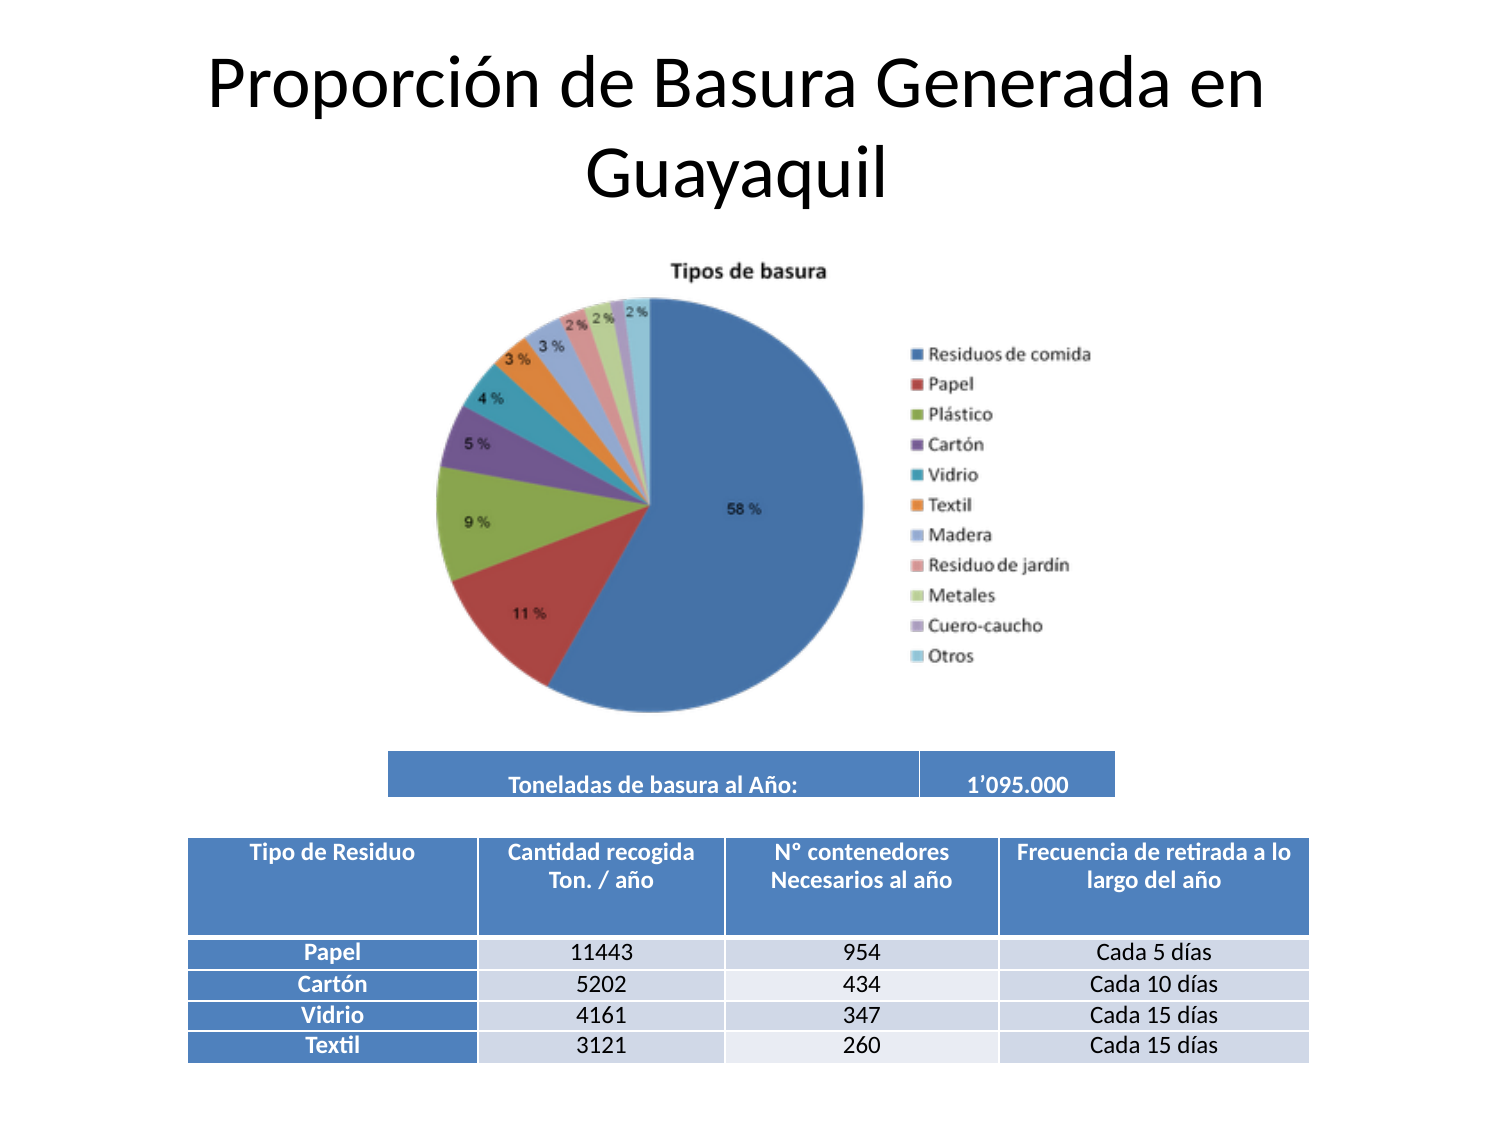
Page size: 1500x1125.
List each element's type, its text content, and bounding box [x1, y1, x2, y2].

table_cell 434 [726, 971, 998, 1000]
table_cell 347 [726, 1002, 998, 1030]
table_header Cantidad recogida Ton. / año [479, 838, 724, 935]
table_header Toneladas de basura al Año: [388, 751, 919, 797]
table_cell Cada 15 días [1000, 1002, 1309, 1030]
table_cell 260 [726, 1032, 998, 1063]
table_header 1’095.000 [920, 751, 1115, 797]
table_cell Papel [188, 940, 477, 969]
table_header Frecuencia de retirada a lo largo del año [1000, 838, 1309, 935]
table_cell Textil [188, 1032, 477, 1063]
table_cell 4161 [479, 1002, 724, 1030]
table_cell Cada 15 días [1000, 1032, 1309, 1063]
picture [396, 247, 1103, 726]
table_cell Cada 10 días [1000, 971, 1309, 1000]
table_cell Cada 5 días [1000, 940, 1309, 969]
table_cell 11443 [479, 940, 724, 969]
table_cell Cartón [188, 971, 477, 1000]
table_cell Vidrio [188, 1002, 477, 1030]
table_header Nº contenedores Necesarios al año [726, 838, 998, 935]
table_cell 5202 [479, 971, 724, 1000]
table_cell 954 [726, 940, 998, 969]
table_header Tipo de Residuo [188, 838, 477, 935]
title Proporción de Basura Generada en Guayaquil [62, 0, 1413, 247]
table_cell 3121 [479, 1032, 724, 1063]
